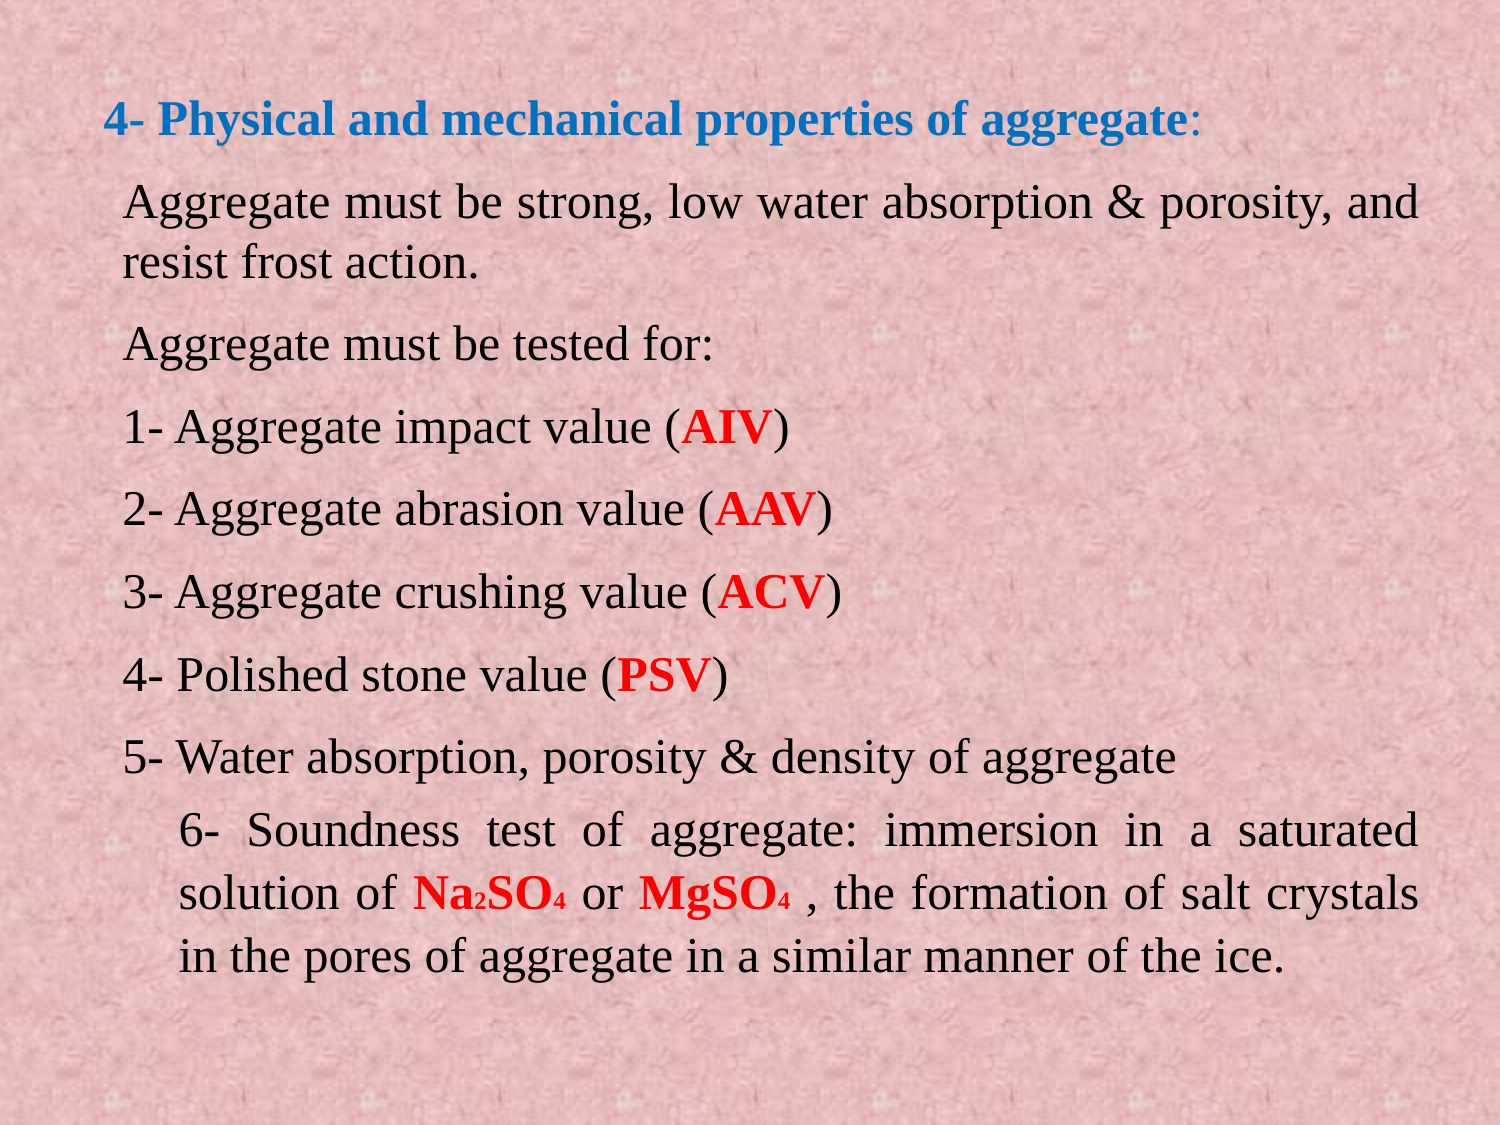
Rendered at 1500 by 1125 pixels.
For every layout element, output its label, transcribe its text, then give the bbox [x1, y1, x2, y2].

picture [0, 0, 1500, 1125]
list 4- Physical and mechanical properties of aggregate: Aggregate must be strong, low water absorption & porosity, and resist frost action. Aggregate must be tested for: 1- Aggregate impact value (AIV) 2- Aggregate abrasion value (AAV) 3- Aggregate crushing value (ACV) 4- Polished stone value (PSV) 5- Water absorption, porosity & density of aggregate 6- Soundness test of aggregate: immersion in a saturated solution of Na2SO4 or MgSO4 , the formation of salt crystals in the pores of aggregate in a similar manner of the ice. [88, 78, 1436, 1005]
